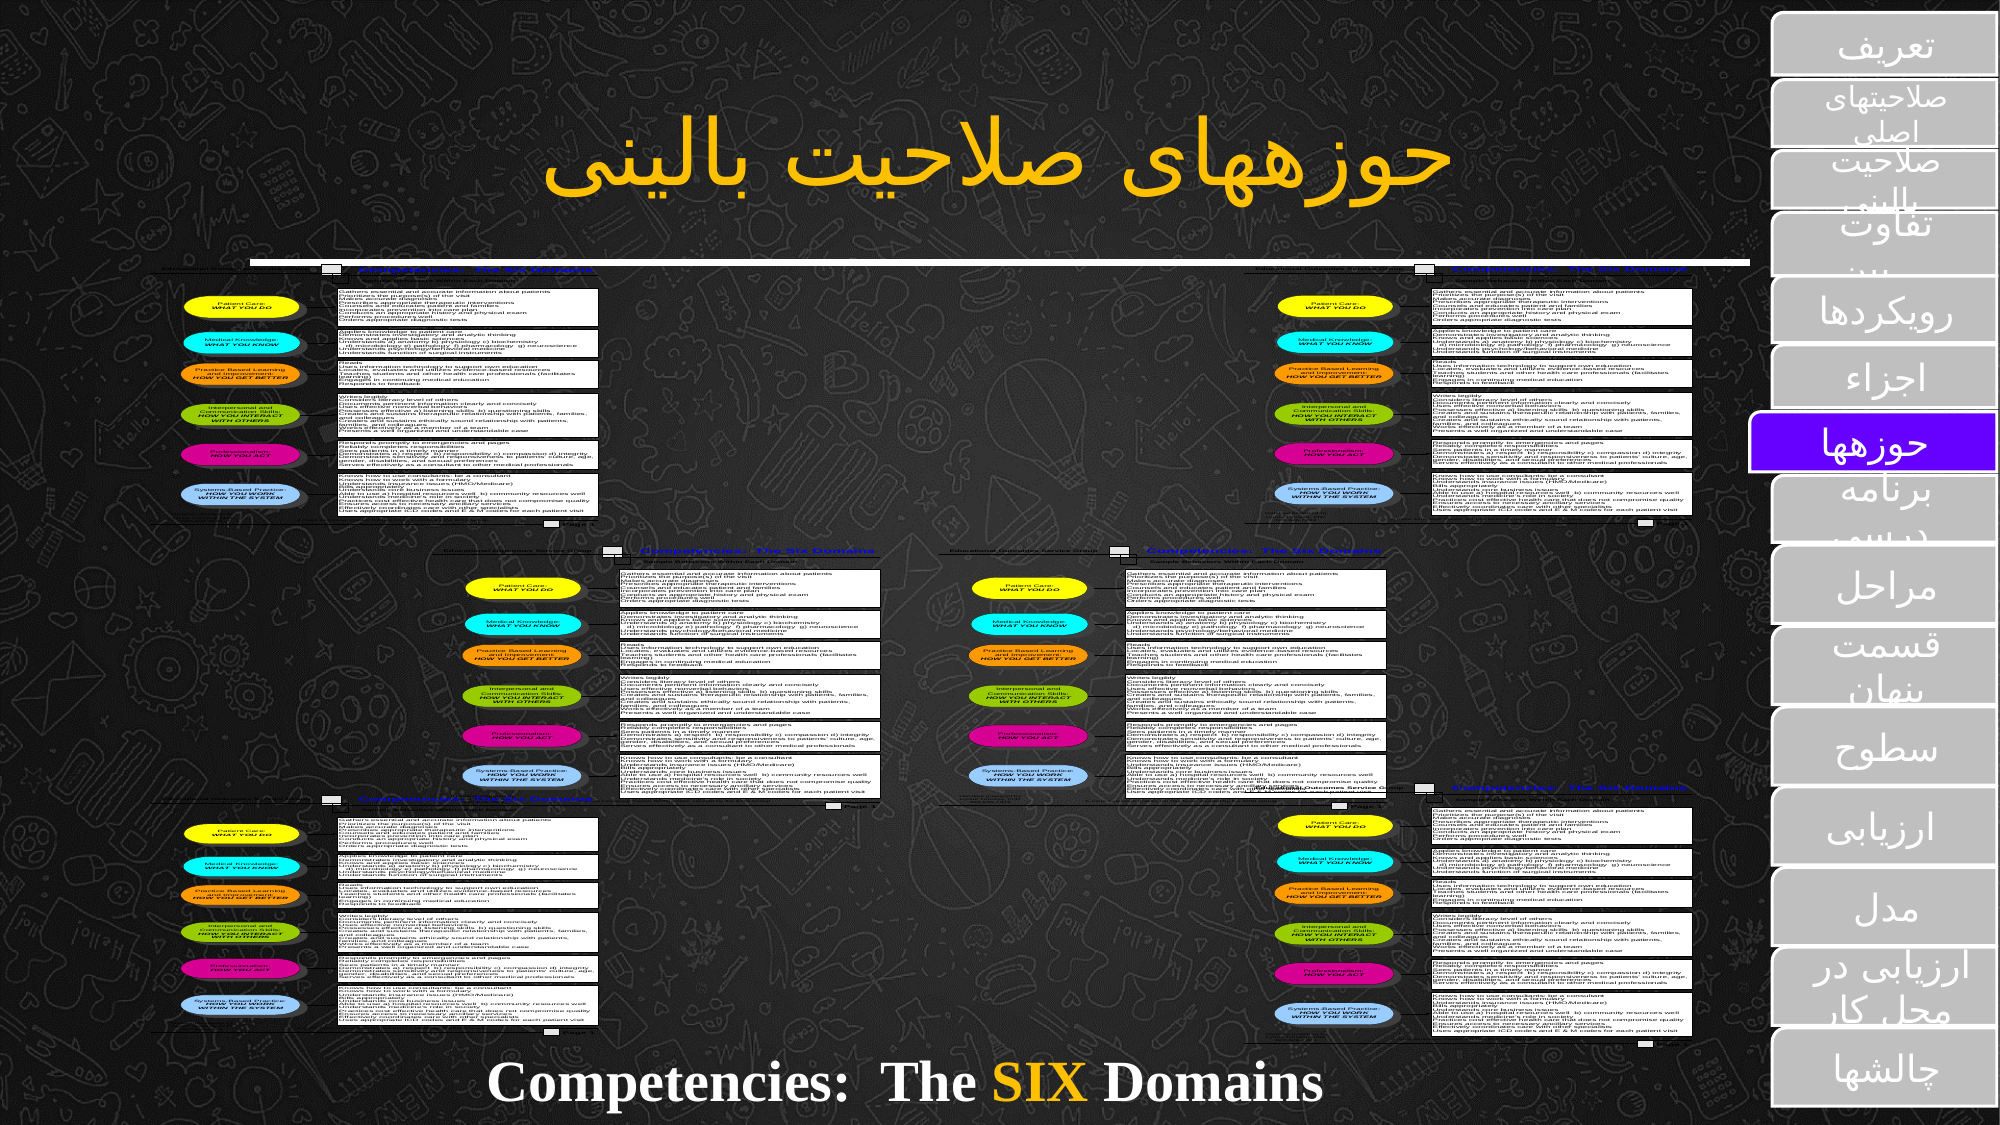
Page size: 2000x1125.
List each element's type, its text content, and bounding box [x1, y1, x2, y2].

text_box اجزاء [1772, 344, 1997, 408]
text_box برنامه درسی [1772, 475, 1997, 543]
text_box سطوح [1772, 706, 1997, 786]
text_box چالش‏ها [1772, 1027, 1997, 1107]
text_box ارزیابی‏ در محل کار [1772, 947, 1997, 1026]
text_box قسمت پنهان [1772, 626, 1997, 705]
text_box حوزه‏ها [1749, 411, 1997, 472]
text_box صلاحیت‏های اصلی [1772, 79, 1997, 147]
title حوزه‏های صلاحیت بالینی [249, 45, 1750, 213]
text_box مراحل [1772, 545, 1997, 624]
text_box Competencies: The SIX Domains [466, 1048, 1344, 1121]
text_box ارزیابی [1772, 786, 1997, 865]
text_box تعریف [1772, 12, 1997, 75]
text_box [149, 263, 1694, 1048]
text_box صلاحیت بالینی [1772, 150, 1997, 209]
text_box [1694, 468, 2000, 530]
text_box مدل [1772, 867, 1997, 946]
picture [0, 0, 2000, 1125]
text_box تفاوت بین ... [1772, 212, 1997, 276]
text_box رویکردها [1772, 275, 1997, 343]
